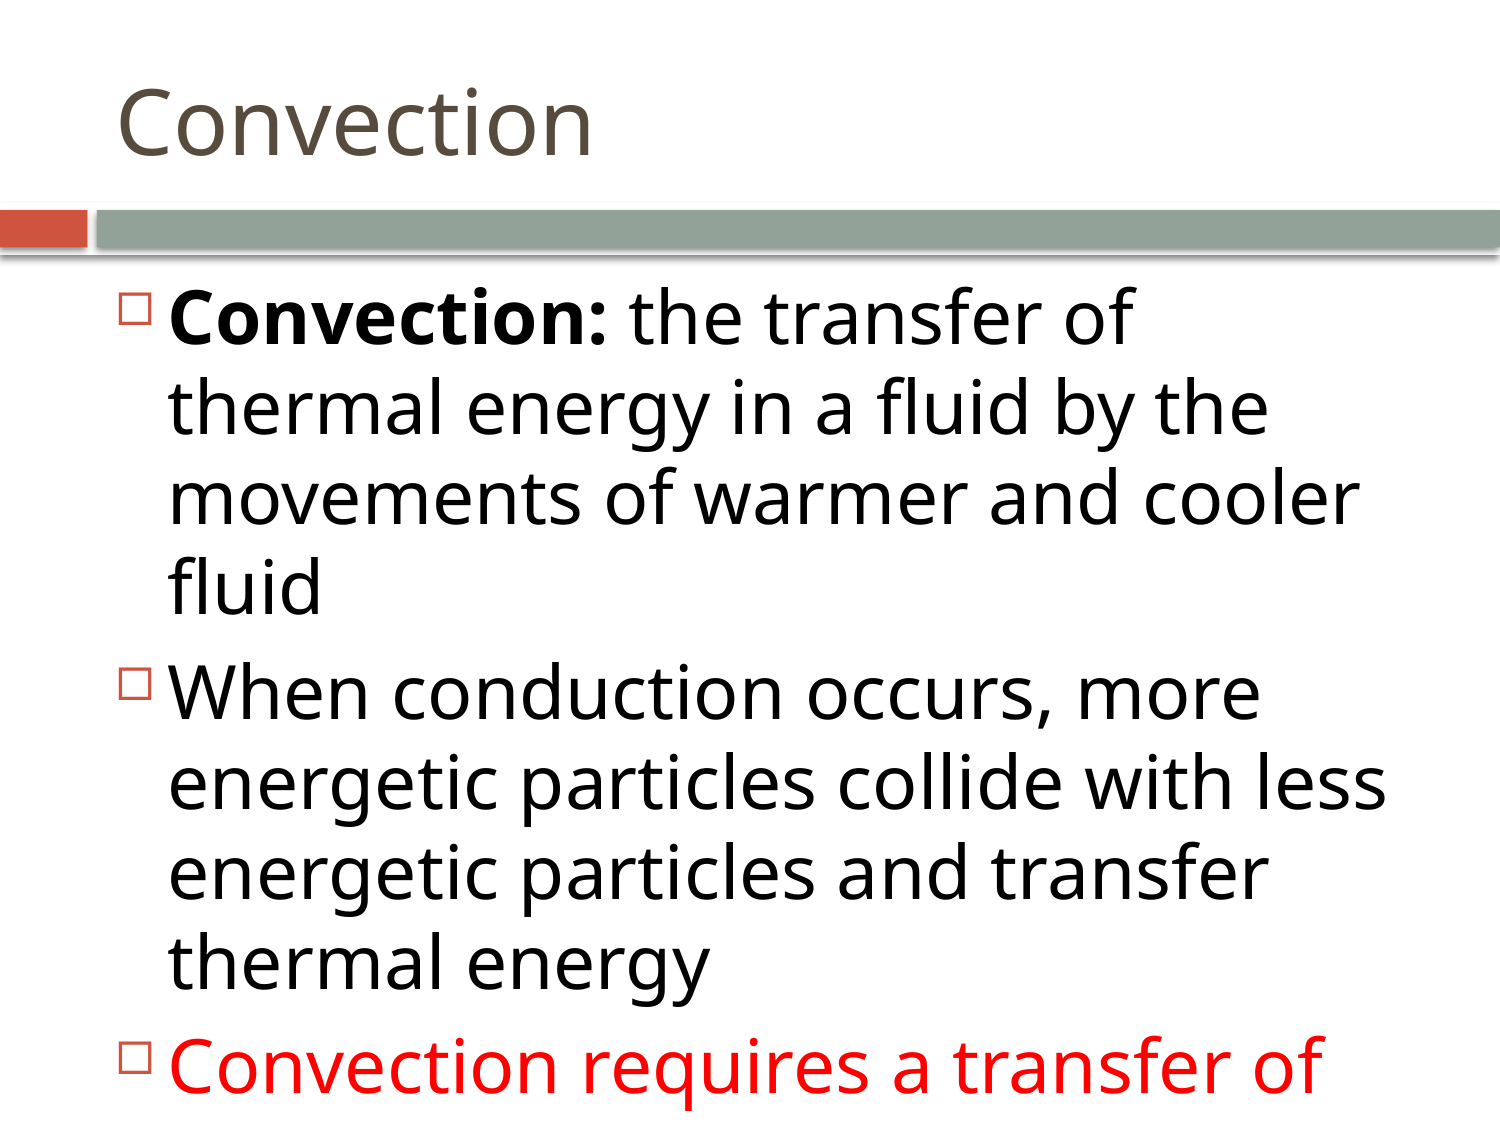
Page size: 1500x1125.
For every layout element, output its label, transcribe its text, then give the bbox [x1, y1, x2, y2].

list Convection: the transfer of thermal energy in a fluid by the movements of warmer and cooler fluid When conduction occurs, more energetic particles collide with less energetic particles and transfer thermal energy Convection requires a transfer of energy by fluids [100, 262, 1438, 1000]
title Convection [100, 37, 1438, 200]
